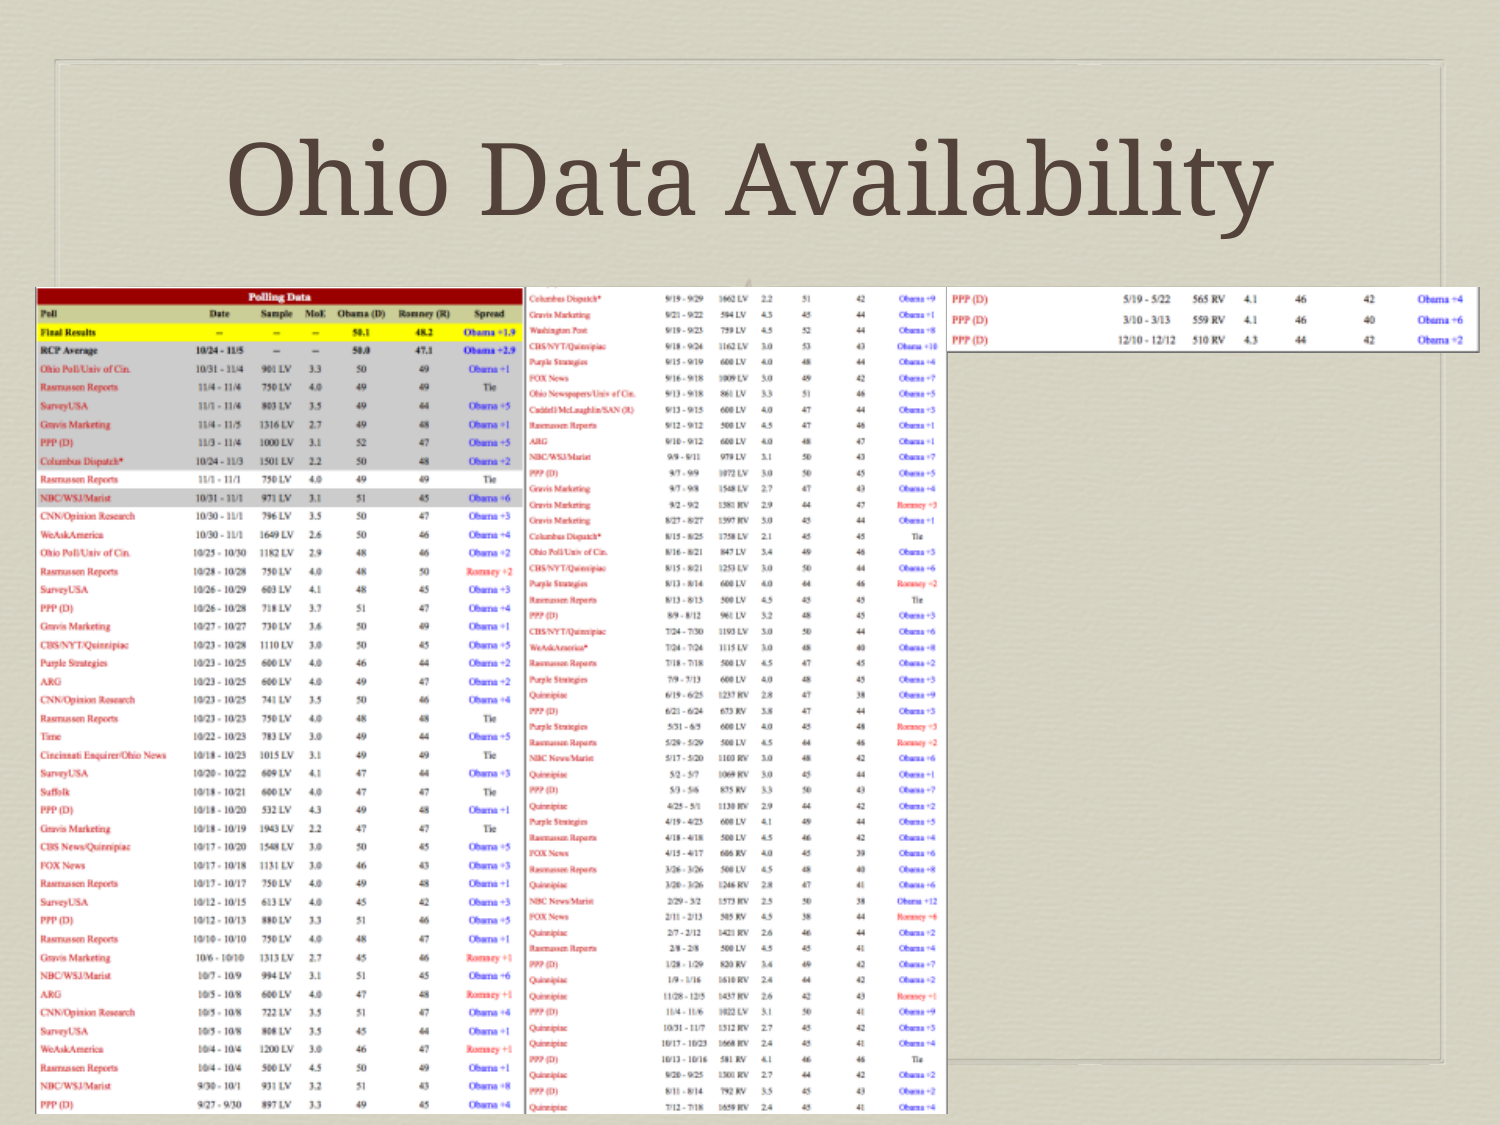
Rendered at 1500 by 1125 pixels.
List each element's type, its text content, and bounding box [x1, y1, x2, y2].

picture [0, 0, 1500, 1125]
title Ohio Data Availability [131, 62, 1369, 285]
